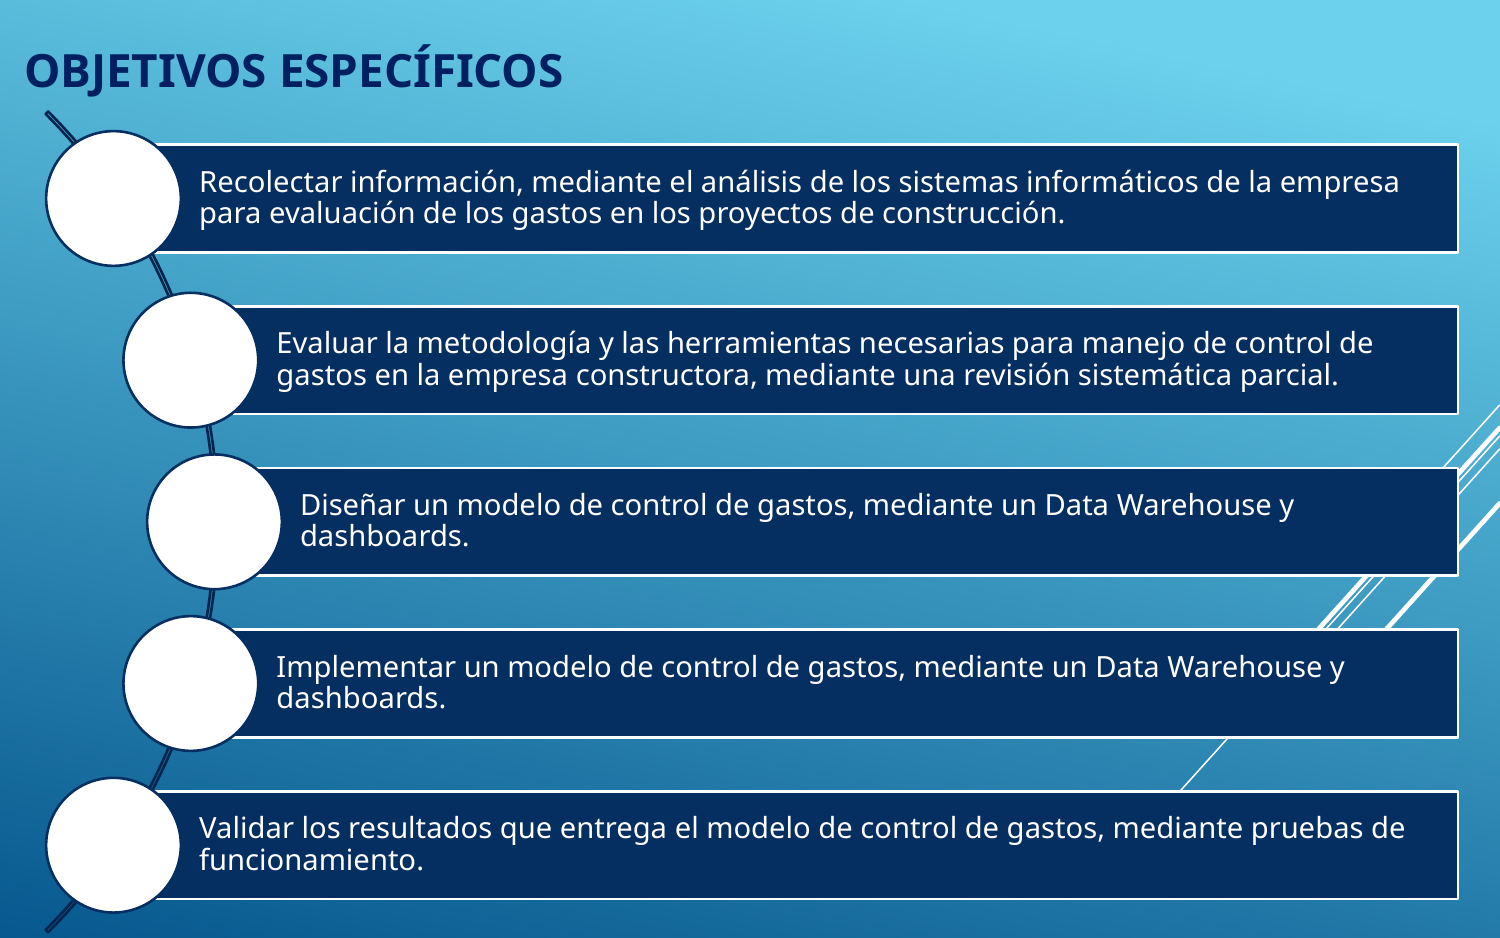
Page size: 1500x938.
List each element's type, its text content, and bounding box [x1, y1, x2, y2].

title OBJETIVOS ESPECÍFICOS [9, 8, 680, 103]
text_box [32, 90, 1471, 938]
